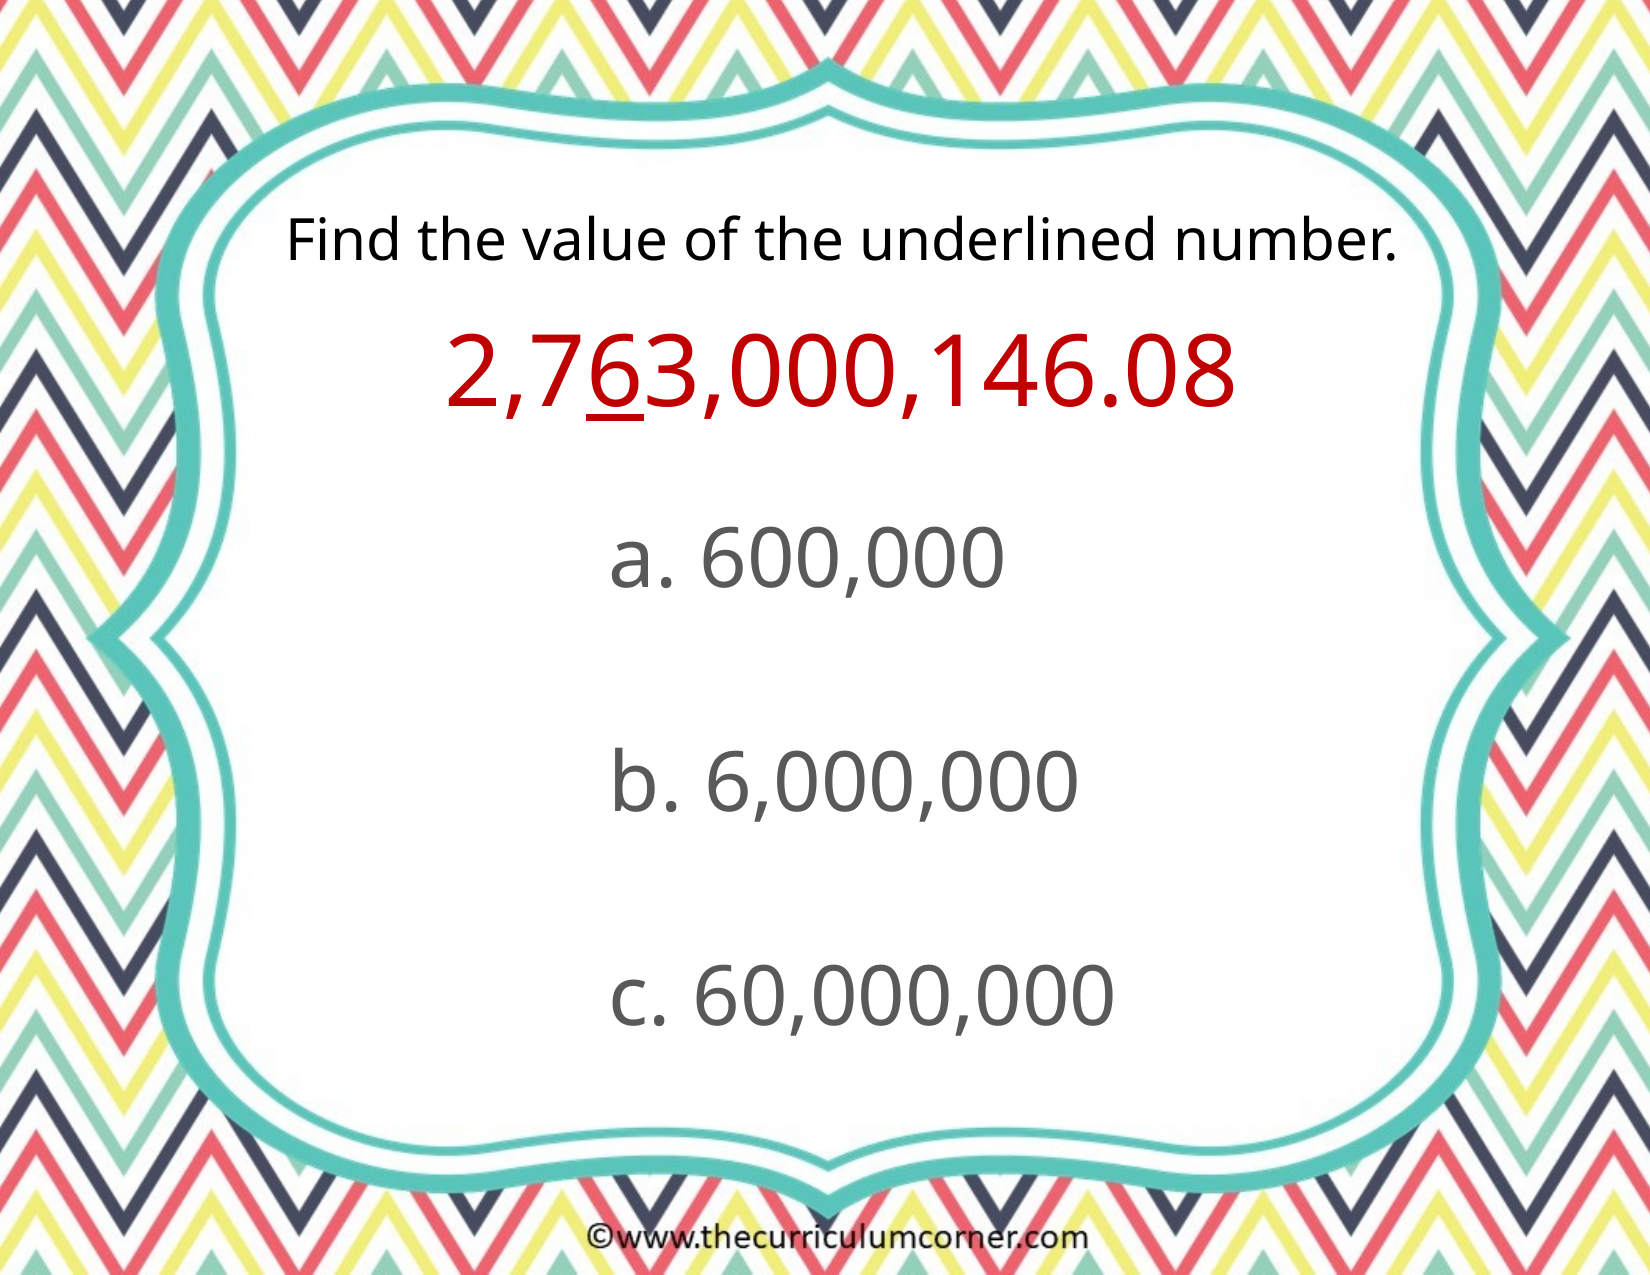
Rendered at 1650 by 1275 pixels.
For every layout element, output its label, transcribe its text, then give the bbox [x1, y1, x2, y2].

text_box Find the value of the underlined number. [270, 194, 1414, 279]
text_box b. 6,000,000 [594, 720, 1650, 836]
text_box c. 60,000,000 [594, 935, 1650, 1050]
picture [0, 0, 1650, 1275]
text_box 2,763,000,146.08 [430, 299, 1254, 434]
text_box a. 600,000 [594, 496, 1650, 612]
